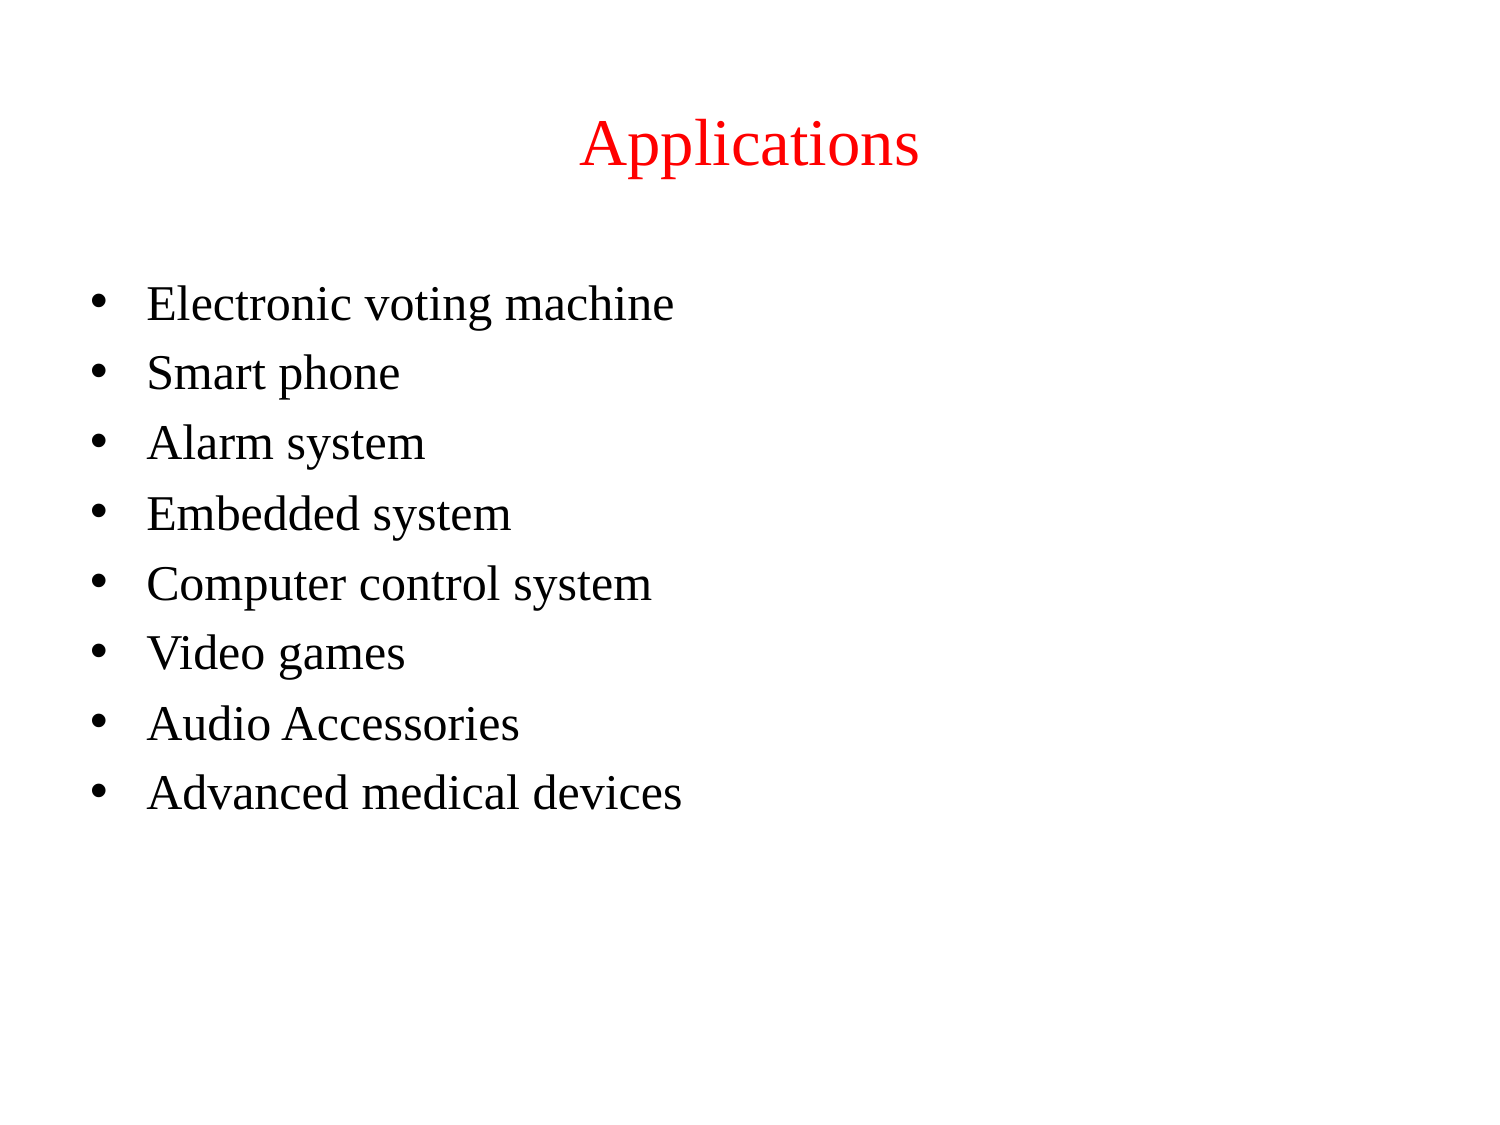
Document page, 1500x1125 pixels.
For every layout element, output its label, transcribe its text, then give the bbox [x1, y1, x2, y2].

list Electronic voting machine Smart phone Alarm system Embedded system Computer control system Video games Audio Accessories Advanced medical devices [75, 262, 1425, 1005]
title Applications [75, 45, 1425, 233]
